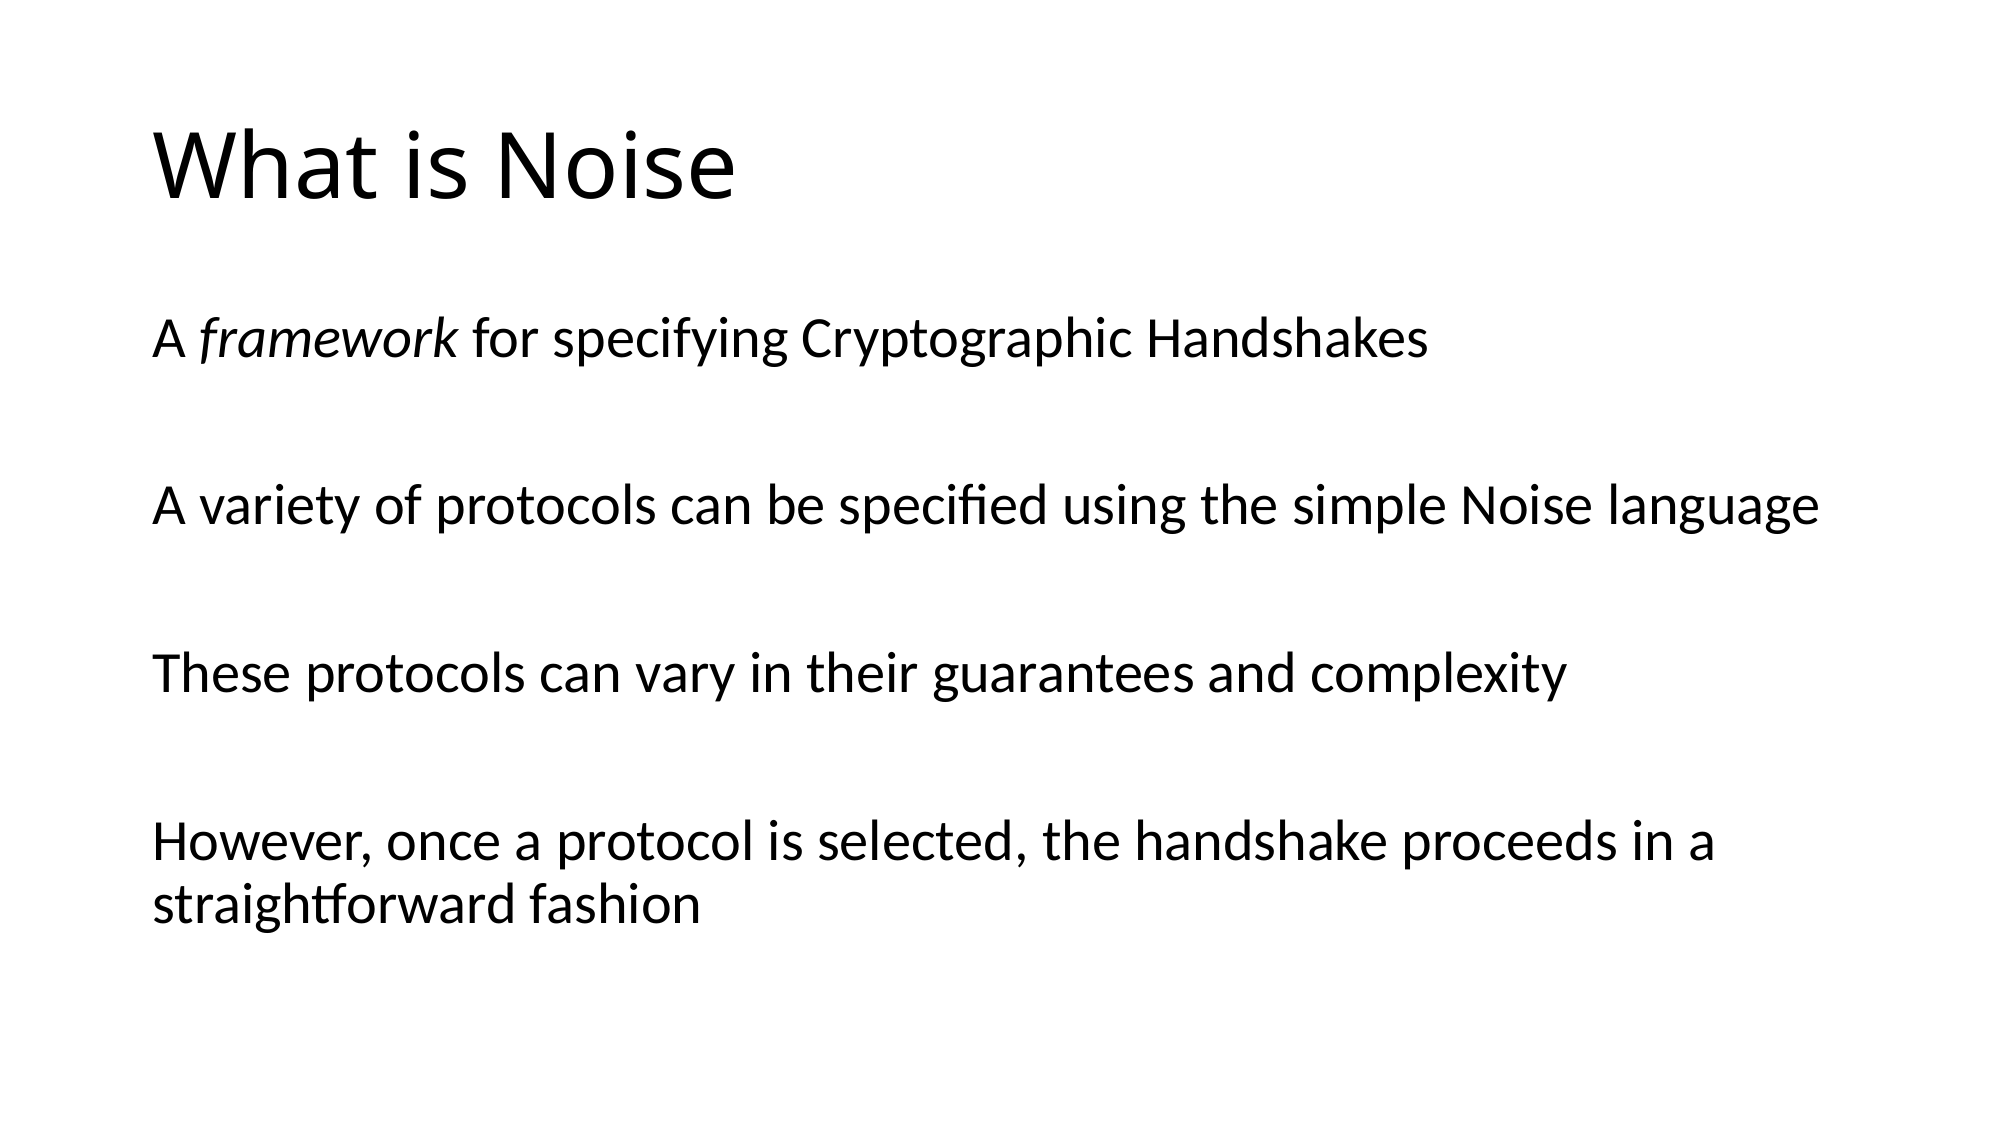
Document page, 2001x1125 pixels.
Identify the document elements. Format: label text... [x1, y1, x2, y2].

list A framework for specifying Cryptographic Handshakes A variety of protocols can be specified using the simple Noise language These protocols can vary in their guarantees and complexity However, once a protocol is selected, the handshake proceeds in a straightforward fashion [137, 299, 1863, 1014]
title What is Noise [137, 59, 1863, 278]
